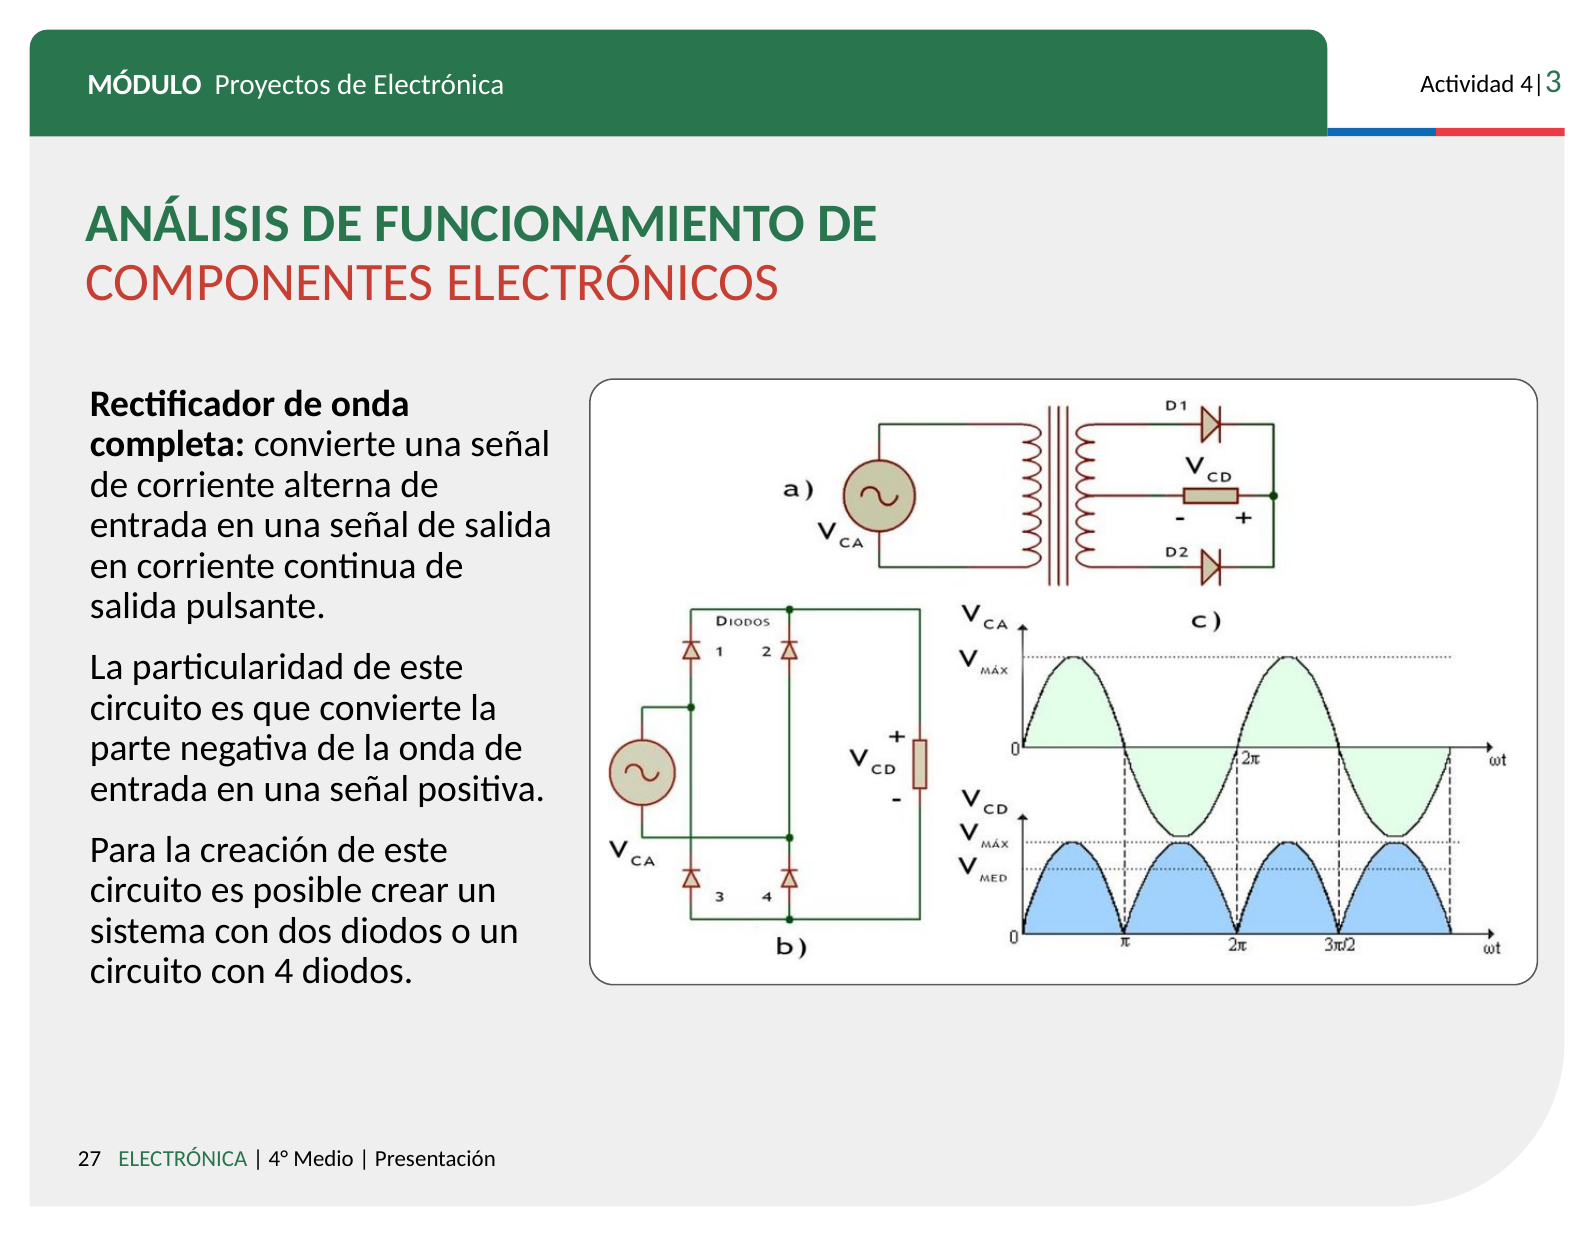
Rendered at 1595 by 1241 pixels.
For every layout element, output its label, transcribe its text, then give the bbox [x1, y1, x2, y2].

text_box ANÁLISIS DE FUNCIONAMIENTO DE COMPONENTES ELECTRÓNICOS [70, 180, 1482, 327]
text_box Rectificador de onda completa: convierte una señal de corriente alterna de entrada en una señal de salida en corriente continua de salida pulsante. La particularidad de este circuito es que convierte la parte negativa de la onda de entrada en una señal positiva. Para la creación de este circuito es posible crear un sistema con dos diodos o un circuito con 4 diodos. [74, 376, 571, 594]
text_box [589, 378, 1538, 985]
